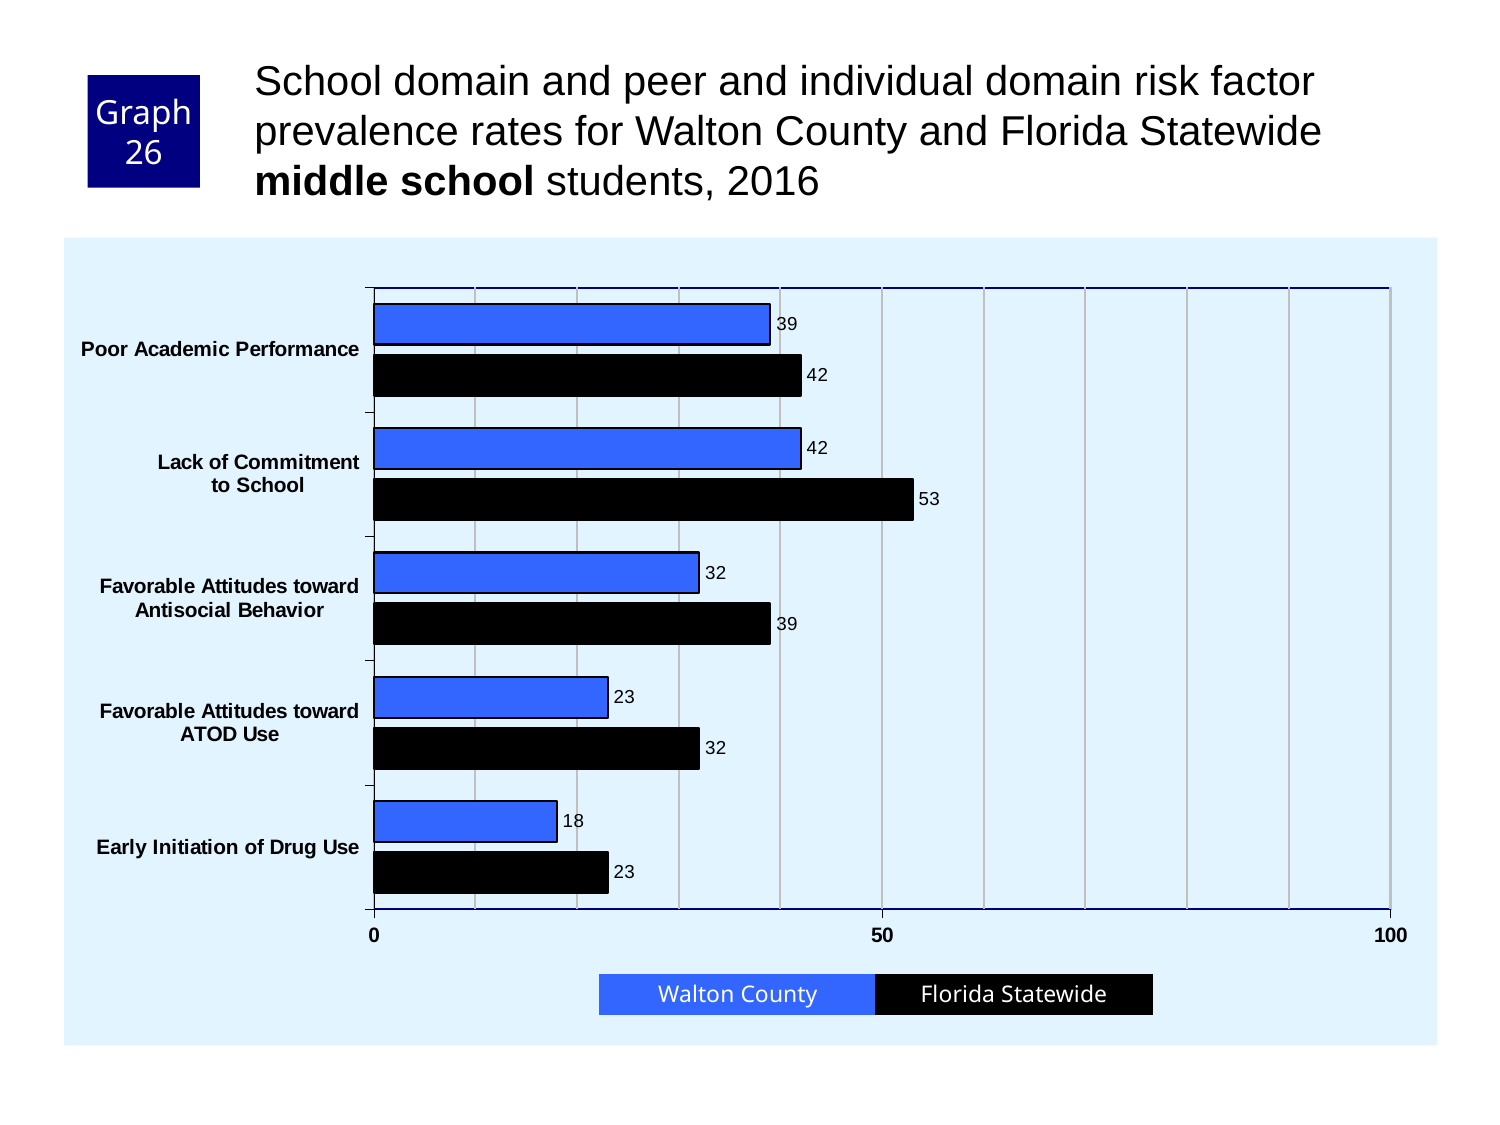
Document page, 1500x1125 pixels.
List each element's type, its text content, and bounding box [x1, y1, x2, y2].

chart [63, 237, 1438, 1046]
text_box Graph 26 [87, 75, 200, 188]
text_box School domain and peer and individual domain risk factor prevalence rates for Walton County and Florida Statewide middle school students, 2016 [249, 50, 1438, 175]
